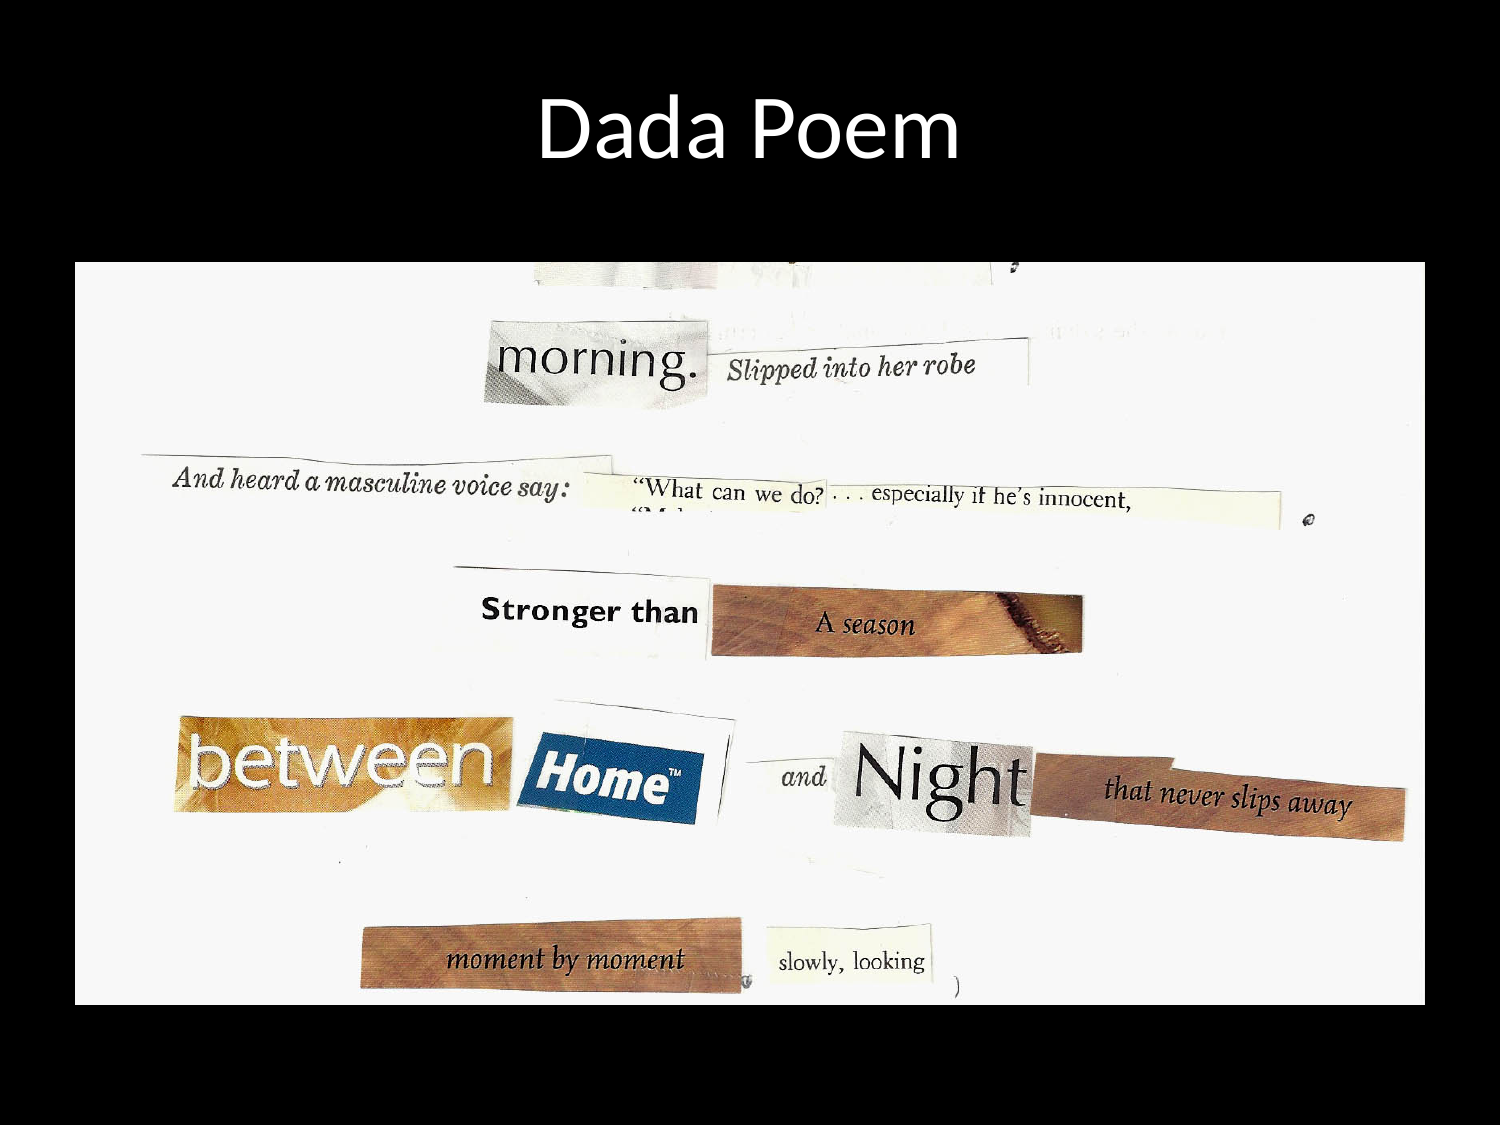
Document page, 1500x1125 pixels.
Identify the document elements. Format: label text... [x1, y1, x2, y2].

title Dada Poem [75, 45, 1425, 199]
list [74, 262, 1426, 1006]
